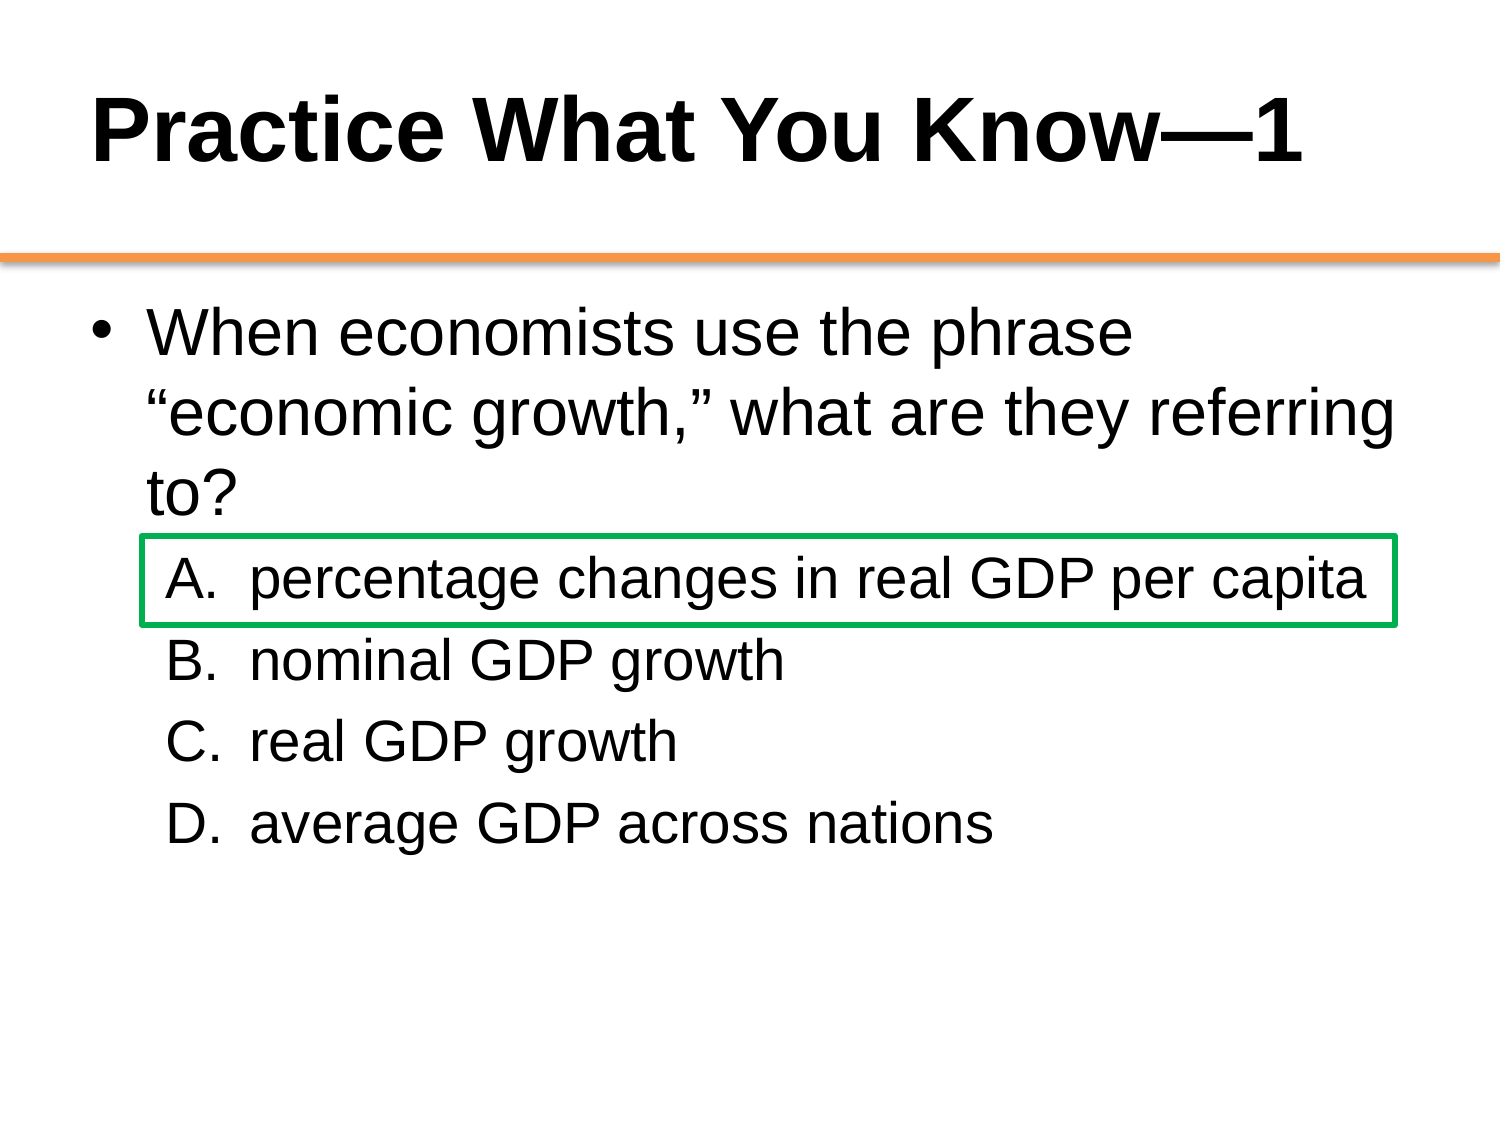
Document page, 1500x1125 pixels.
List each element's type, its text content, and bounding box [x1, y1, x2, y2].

list When economists use the phrase “economic growth,” what are they referring to? percentage changes in real GDP per capita nominal GDP growth real GDP growth average GDP across nations [75, 280, 1425, 1085]
text_box [140, 534, 1397, 627]
title Practice What You Know—1 [75, 0, 1425, 251]
